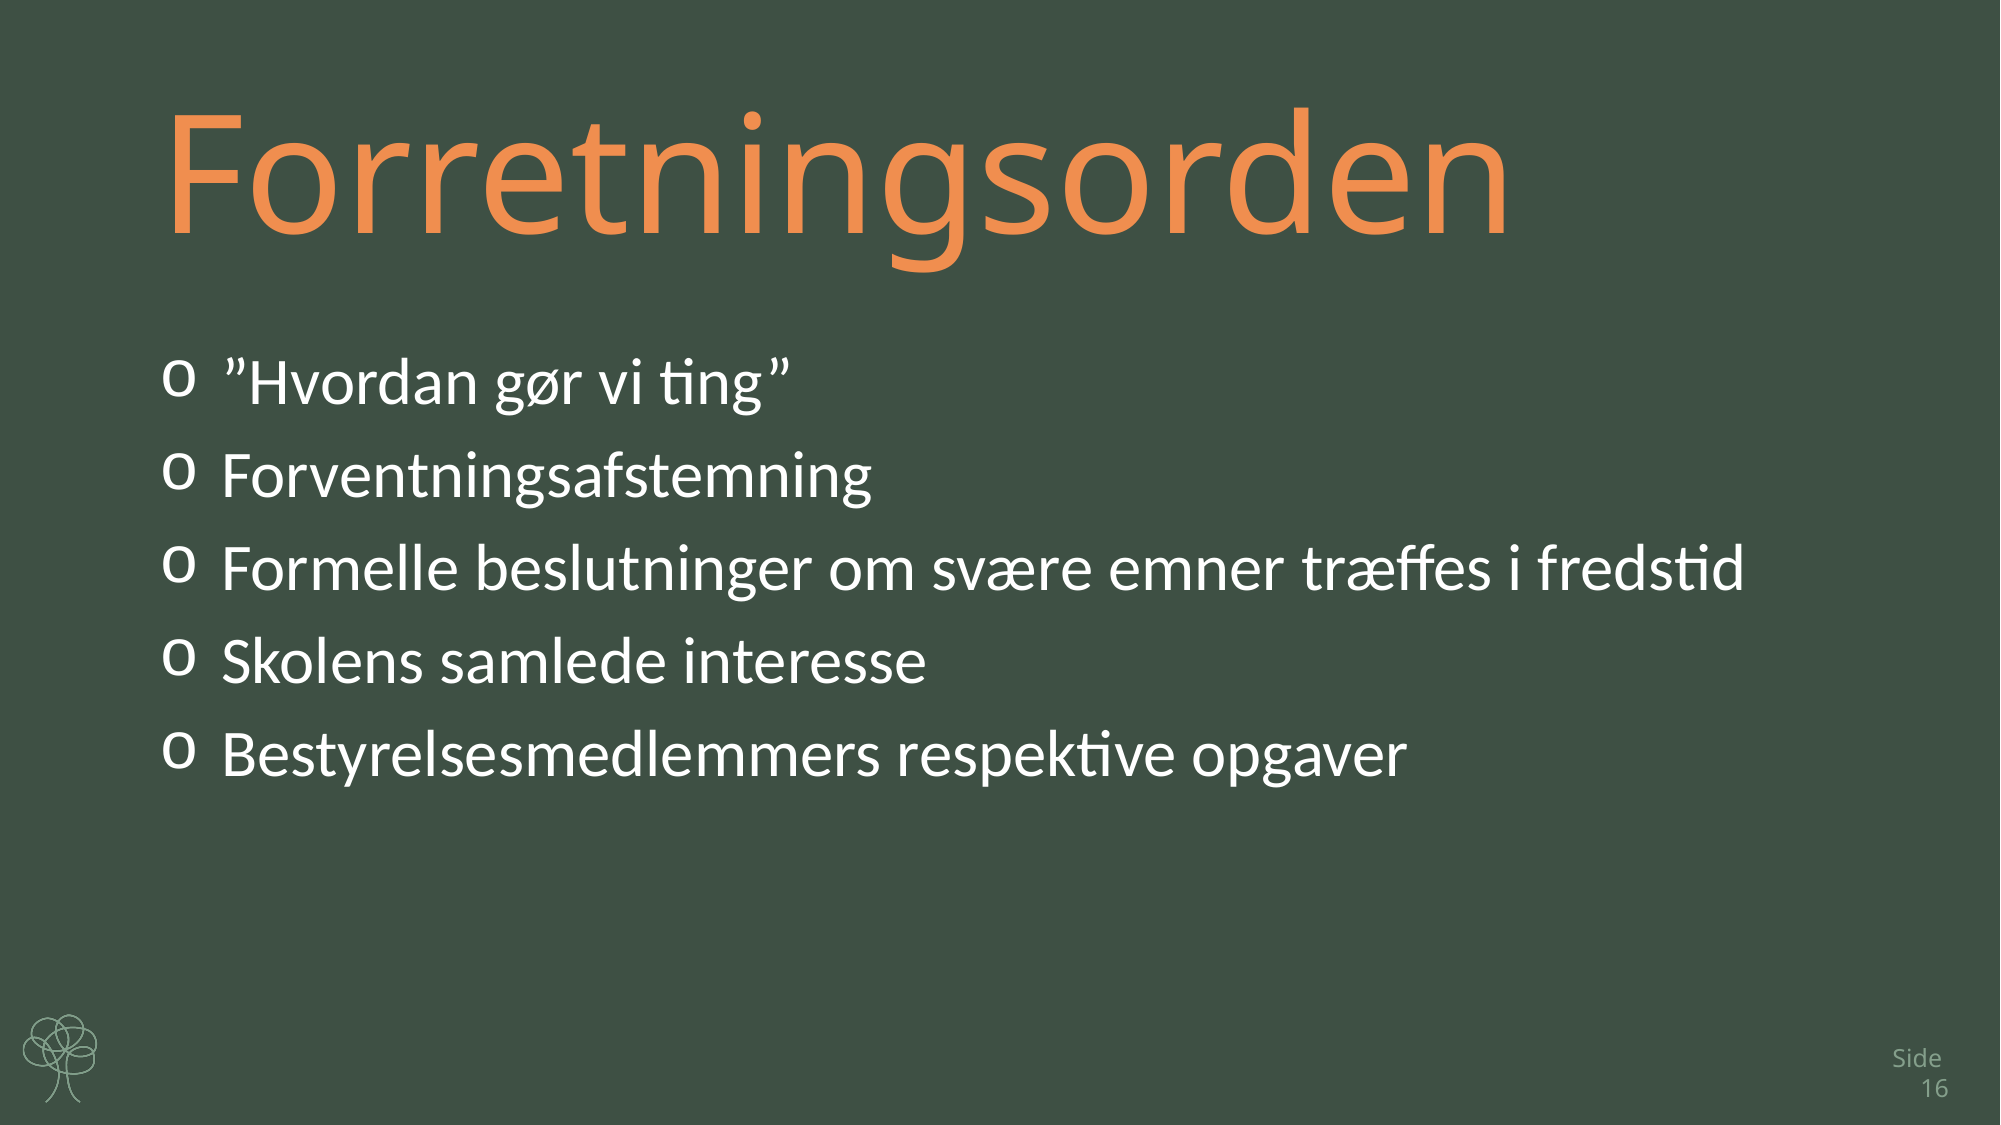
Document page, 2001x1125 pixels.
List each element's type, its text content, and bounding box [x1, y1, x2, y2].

picture [22, 1014, 102, 1103]
slide_number Side 16 [1851, 1044, 1964, 1105]
subtitle ”Hvordan gør vi ting” Forventningsafstemning Formelle beslutninger om svære emner træffes i fredstid Skolens samlede interesse Bestyrelsesmedlemmers respektive opgaver [144, 339, 1856, 975]
text_box Forretningsorden [144, 83, 1871, 277]
